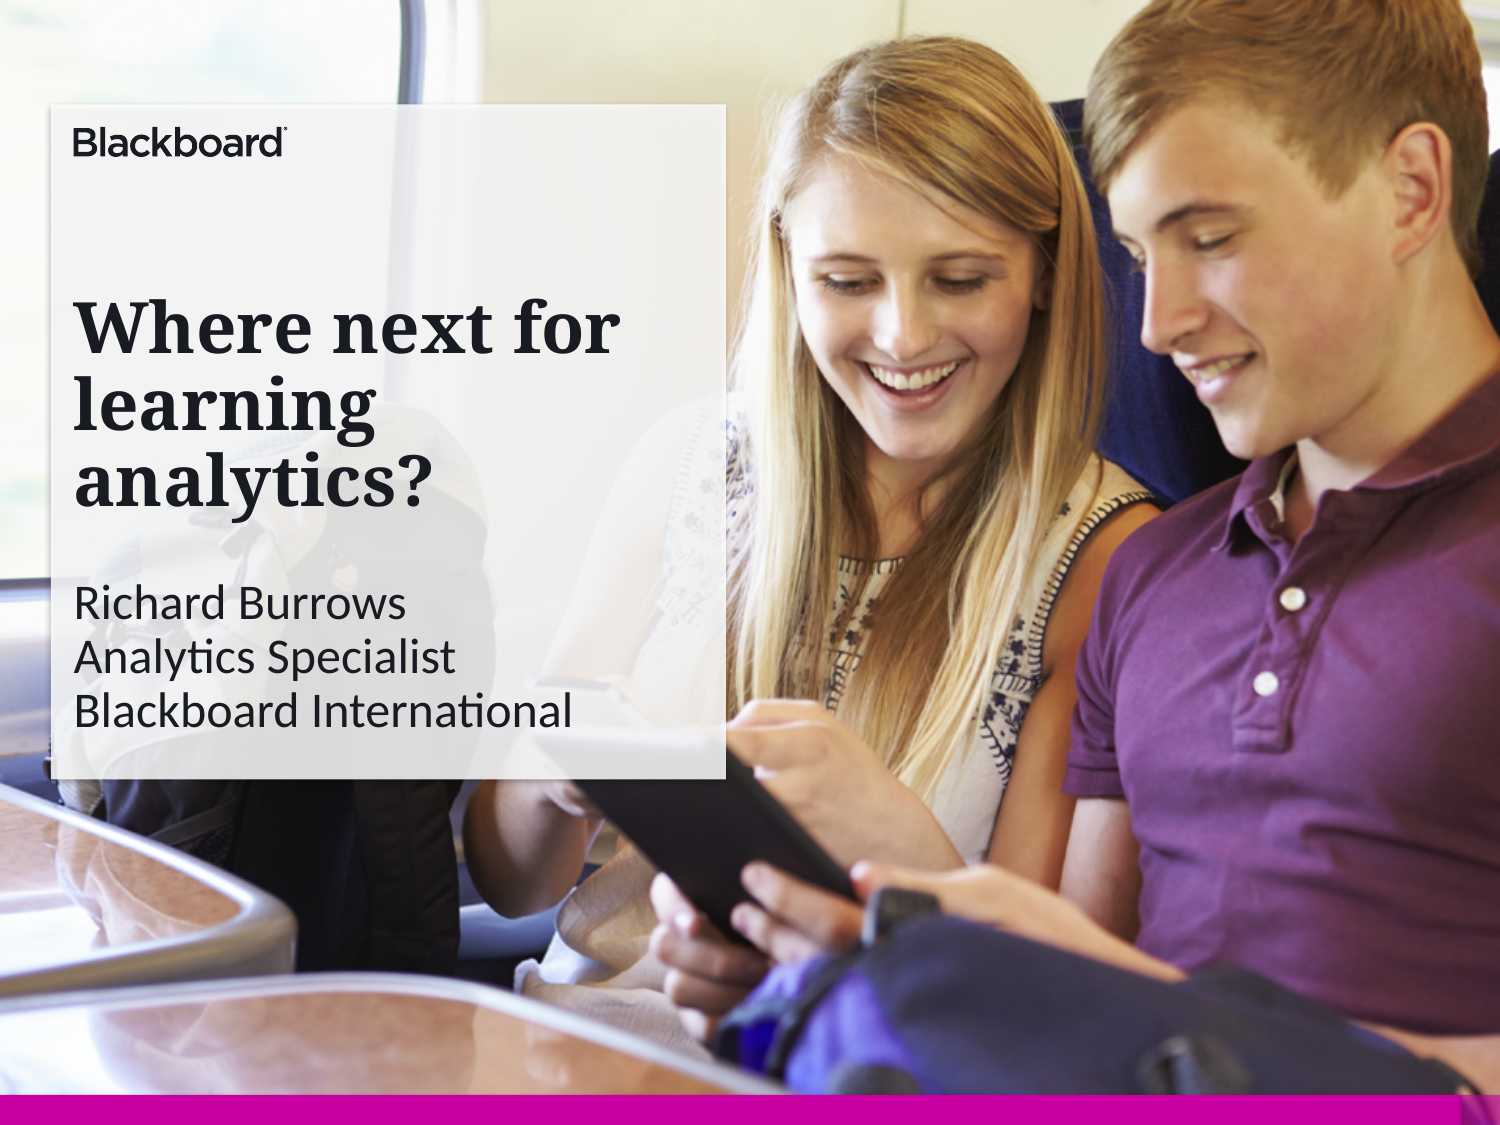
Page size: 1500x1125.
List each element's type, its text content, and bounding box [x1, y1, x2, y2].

picture [0, 0, 1500, 1094]
title Where next for learning analytics? [73, 253, 704, 576]
subtitle Richard Burrows Analytics Specialist Blackboard International [73, 576, 704, 757]
